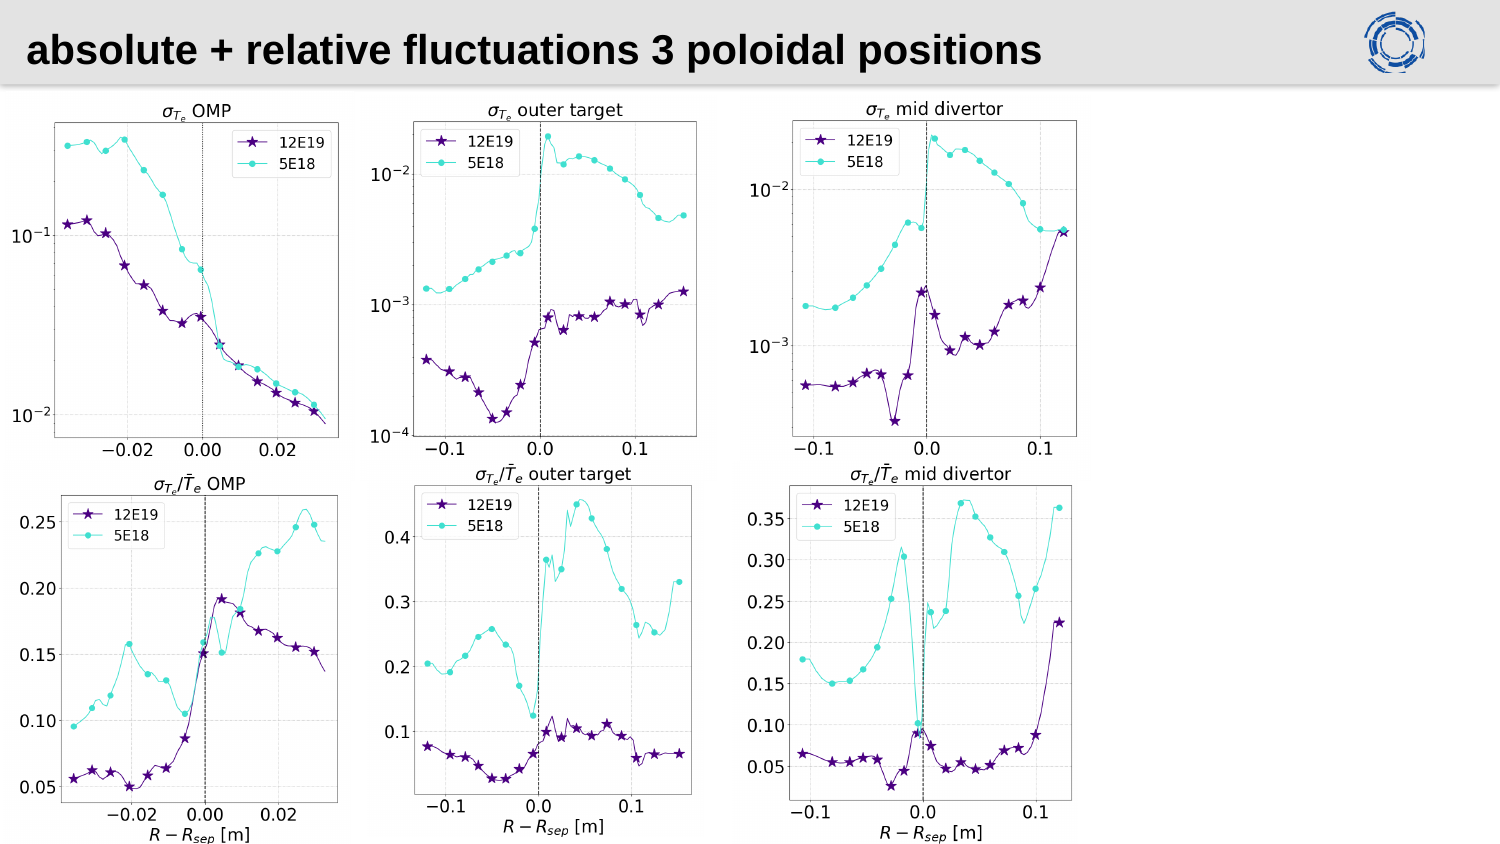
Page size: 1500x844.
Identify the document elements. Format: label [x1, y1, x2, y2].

picture [732, 94, 1091, 844]
picture [359, 94, 718, 838]
picture [3, 90, 355, 844]
